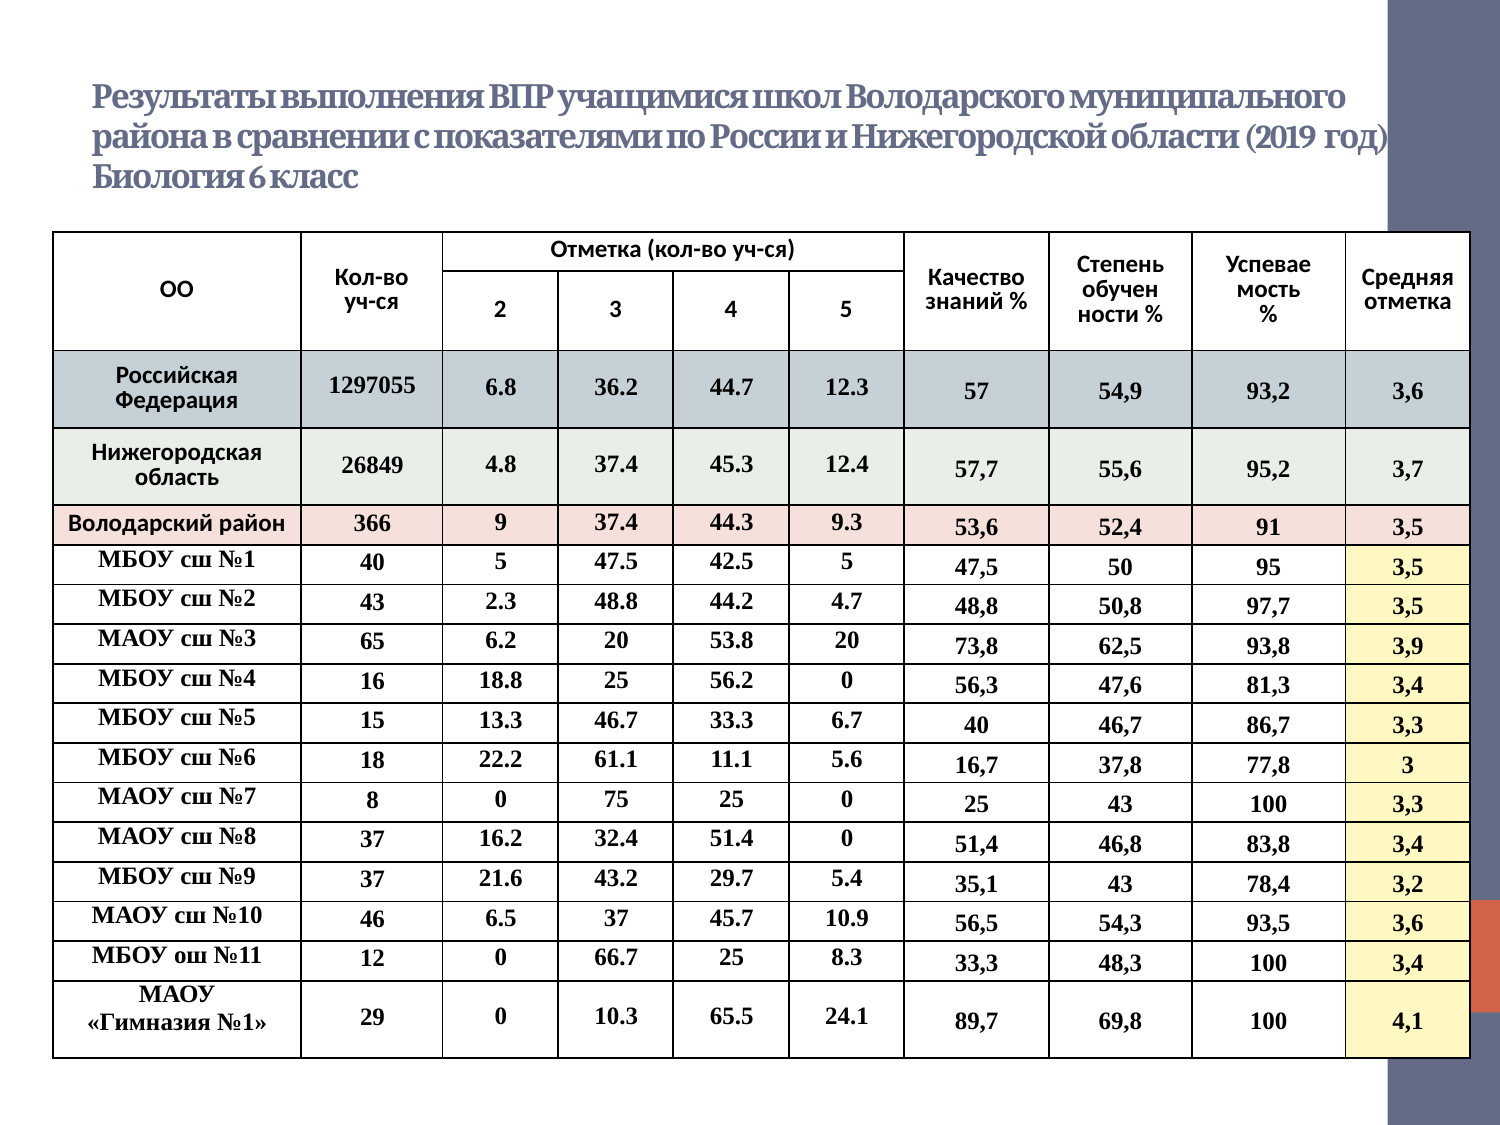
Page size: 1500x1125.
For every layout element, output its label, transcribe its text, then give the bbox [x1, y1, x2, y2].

table_cell 10.9 [790, 902, 903, 940]
table_cell 20 [790, 625, 903, 663]
table_cell 366 [302, 506, 442, 544]
table_cell 3,6 [1346, 351, 1469, 427]
table_cell МБОУ ош №11 [54, 942, 300, 980]
table_cell 75 [559, 783, 672, 821]
table_cell 29 [302, 982, 442, 1057]
table_cell 6.5 [443, 902, 557, 940]
table_cell 56.2 [674, 665, 788, 702]
table_cell 95,2 [1193, 429, 1345, 504]
table_cell 57 [905, 351, 1048, 427]
table_cell 51.4 [674, 823, 788, 861]
table_cell 33.3 [674, 704, 788, 742]
table_cell 53,6 [905, 506, 1048, 544]
table_cell 24.1 [790, 982, 903, 1057]
table_cell 86,7 [1193, 704, 1345, 742]
table_cell 3,7 [1346, 429, 1469, 504]
table_cell 35,1 [905, 863, 1048, 901]
table_cell 46,7 [1050, 704, 1191, 742]
table_cell 37 [302, 863, 442, 901]
table_cell 44.2 [674, 585, 788, 623]
table_header Успевае мость % [1193, 233, 1345, 350]
table_cell 56,5 [905, 902, 1048, 940]
table_cell 77,8 [1193, 744, 1345, 782]
table_cell 5.4 [790, 863, 903, 901]
table_cell 57,7 [905, 429, 1048, 504]
table_cell 44.3 [674, 506, 788, 544]
table_cell 3,3 [1346, 783, 1469, 821]
table_cell 56,3 [905, 665, 1048, 702]
table_cell 33,3 [905, 942, 1048, 980]
table_cell МАОУ сш №8 [54, 823, 300, 861]
table_cell 3 [1346, 744, 1469, 782]
table_cell 95 [1193, 546, 1345, 584]
table_cell Нижегородская область [54, 429, 300, 504]
table_cell 3,5 [1346, 585, 1469, 623]
table_cell 40 [905, 704, 1048, 742]
table_cell 6.2 [443, 625, 557, 663]
table_cell 2 [443, 272, 557, 350]
table_cell 50,8 [1050, 585, 1191, 623]
table_cell 3,4 [1346, 823, 1469, 861]
table_cell 47,5 [905, 546, 1048, 584]
table_cell МБОУ сш №9 [54, 863, 300, 901]
table_cell 25 [559, 665, 672, 702]
table_cell МБОУ сш №5 [54, 704, 300, 742]
table_cell 2.3 [443, 585, 557, 623]
table_cell 4,1 [1346, 982, 1469, 1057]
table_cell 5 [790, 272, 903, 350]
table_cell МБОУ сш №6 [54, 744, 300, 782]
table_cell 66.7 [559, 942, 672, 980]
table_cell 25 [674, 942, 788, 980]
table_cell 89,7 [905, 982, 1048, 1057]
table_cell 0 [443, 982, 557, 1057]
table_cell 51,4 [905, 823, 1048, 861]
table_cell 25 [674, 783, 788, 821]
table_cell 62,5 [1050, 625, 1191, 663]
table_header Средняя отметка [1346, 233, 1469, 350]
table_cell 47,6 [1050, 665, 1191, 702]
table_cell 46 [302, 902, 442, 940]
table_cell 3,6 [1346, 902, 1469, 940]
table_cell 93,5 [1193, 902, 1345, 940]
table_cell 54,9 [1050, 351, 1191, 427]
table_cell 1297055 [302, 351, 442, 427]
table_cell 61.1 [559, 744, 672, 782]
table_cell 47.5 [559, 546, 672, 584]
table_cell 3,5 [1346, 546, 1469, 584]
table_cell МАОУ сш №10 [54, 902, 300, 940]
table_cell МБОУ сш №4 [54, 665, 300, 702]
table_cell МАОУ сш №3 [54, 625, 300, 663]
table_cell 3,9 [1346, 625, 1469, 663]
table_cell 0 [790, 665, 903, 702]
table_cell 13.3 [443, 704, 557, 742]
table_cell 5 [443, 546, 557, 584]
table_cell 65.5 [674, 982, 788, 1057]
table_cell 5.6 [790, 744, 903, 782]
table_cell 0 [790, 783, 903, 821]
table_cell 11.1 [674, 744, 788, 782]
table_cell 0 [443, 783, 557, 821]
table_cell МБОУ сш №2 [54, 585, 300, 623]
table_cell 12 [302, 942, 442, 980]
table_cell 78,4 [1193, 863, 1345, 901]
table_cell 55,6 [1050, 429, 1191, 504]
table_cell 18 [302, 744, 442, 782]
table_cell 45.7 [674, 902, 788, 940]
table_cell 54,3 [1050, 902, 1191, 940]
table_cell 4 [674, 272, 788, 350]
table_cell 36.2 [559, 351, 672, 427]
table_header ОО [54, 233, 300, 350]
table_cell 6.8 [443, 351, 557, 427]
table_cell 3,4 [1346, 942, 1469, 980]
table_cell 8 [302, 783, 442, 821]
table_cell 3,4 [1346, 665, 1469, 702]
table_cell 16.2 [443, 823, 557, 861]
table_cell 44.7 [674, 351, 788, 427]
table_cell 5 [790, 546, 903, 584]
table_cell 3 [559, 272, 672, 350]
table_cell 93,2 [1193, 351, 1345, 427]
table_cell 91 [1193, 506, 1345, 544]
table_cell 52,4 [1050, 506, 1191, 544]
table_cell 40 [302, 546, 442, 584]
table_cell 37,8 [1050, 744, 1191, 782]
table_cell 65 [302, 625, 442, 663]
table_cell 3,5 [1346, 506, 1469, 544]
table_cell 37 [559, 902, 672, 940]
table_cell МБОУ сш №1 [54, 546, 300, 584]
table_cell 46.7 [559, 704, 672, 742]
table_cell 48,3 [1050, 942, 1191, 980]
table_cell 4.8 [443, 429, 557, 504]
table_cell 73,8 [905, 625, 1048, 663]
table_cell 32.4 [559, 823, 672, 861]
table_cell 93,8 [1193, 625, 1345, 663]
table_cell 37.4 [559, 506, 672, 544]
table_cell МАОУ «Гимназия №1» [54, 982, 300, 1057]
table_cell 18.8 [443, 665, 557, 702]
table_cell 81,3 [1193, 665, 1345, 702]
table_header Кол-во уч-ся [302, 233, 442, 350]
table_cell 50 [1050, 546, 1191, 584]
table_cell 43 [302, 585, 442, 623]
table_cell 9 [443, 506, 557, 544]
table_cell 100 [1193, 942, 1345, 980]
table_cell 0 [443, 942, 557, 980]
table_cell 48,8 [905, 585, 1048, 623]
table_cell 97,7 [1193, 585, 1345, 623]
table_cell 29.7 [674, 863, 788, 901]
table_header Качество знаний % [905, 233, 1048, 350]
table_cell МАОУ сш №7 [54, 783, 300, 821]
table_cell 37 [302, 823, 442, 861]
table_cell 45.3 [674, 429, 788, 504]
table_cell 43.2 [559, 863, 672, 901]
table_cell 8.3 [790, 942, 903, 980]
table_cell 9.3 [790, 506, 903, 544]
table_cell 53.8 [674, 625, 788, 663]
table_cell Володарский район [54, 506, 300, 544]
table_cell 15 [302, 704, 442, 742]
table_cell 3,3 [1346, 704, 1469, 742]
table_cell 16,7 [905, 744, 1048, 782]
table_cell 0 [790, 823, 903, 861]
table_cell 37.4 [559, 429, 672, 504]
table_cell 83,8 [1193, 823, 1345, 861]
table_cell 3,2 [1346, 863, 1469, 901]
table_cell 26849 [302, 429, 442, 504]
table_cell 25 [905, 783, 1048, 821]
table_cell 16 [302, 665, 442, 702]
title Результаты выполнения ВПР учащимися школ Володарского муниципального района в сравнении с показателями по России и Нижегородской области (2019 год) Биология 6 класс [76, 42, 1427, 228]
table_cell Российская Федерация [54, 351, 300, 427]
table_cell 10.3 [559, 982, 672, 1057]
table_header Отметка (кол-во уч-ся) [443, 233, 903, 270]
table_cell 12.3 [790, 351, 903, 427]
table_header Степень обучен ности % [1050, 233, 1191, 350]
table_cell 46,8 [1050, 823, 1191, 861]
table_cell 12.4 [790, 429, 903, 504]
table_cell 4.7 [790, 585, 903, 623]
table_cell 48.8 [559, 585, 672, 623]
table_cell 100 [1193, 982, 1345, 1057]
table_cell 21.6 [443, 863, 557, 901]
table_cell 6.7 [790, 704, 903, 742]
table_cell 20 [559, 625, 672, 663]
table_cell 100 [1193, 783, 1345, 821]
table_cell 42.5 [674, 546, 788, 584]
table_cell 43 [1050, 863, 1191, 901]
table_cell 43 [1050, 783, 1191, 821]
table_cell 69,8 [1050, 982, 1191, 1057]
table_cell 22.2 [443, 744, 557, 782]
